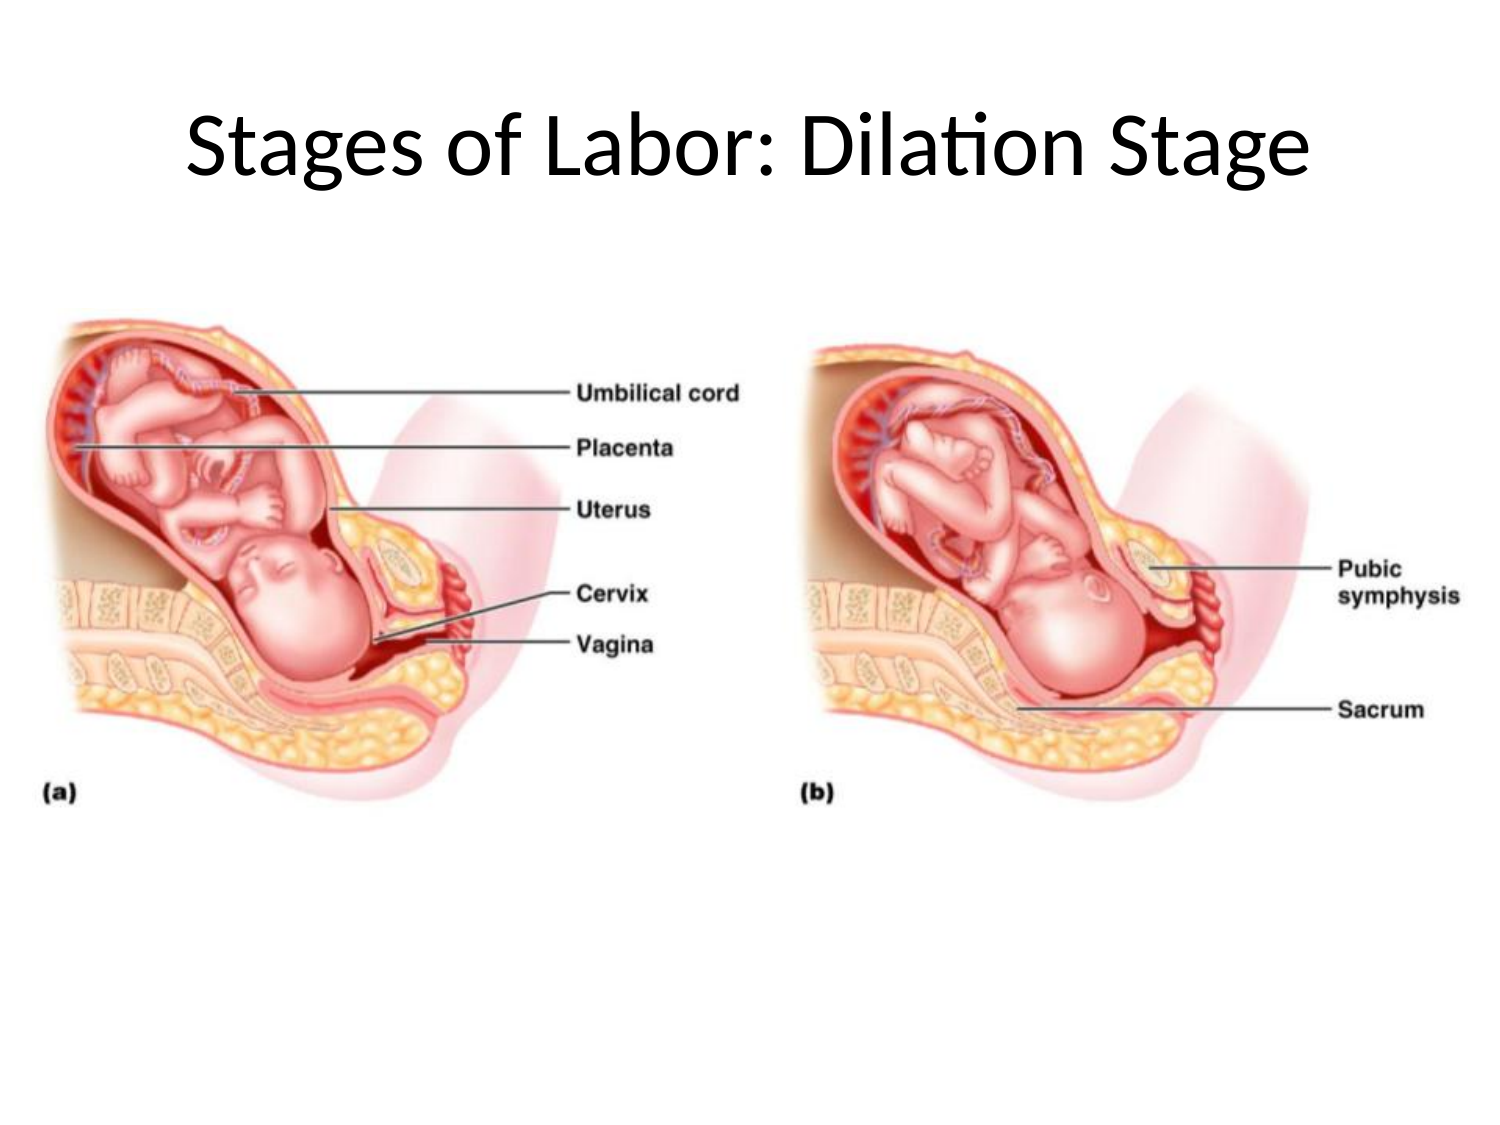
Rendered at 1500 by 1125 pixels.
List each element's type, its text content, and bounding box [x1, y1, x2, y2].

title Stages of Labor: Dilation Stage [75, 45, 1425, 233]
picture [31, 308, 1468, 817]
